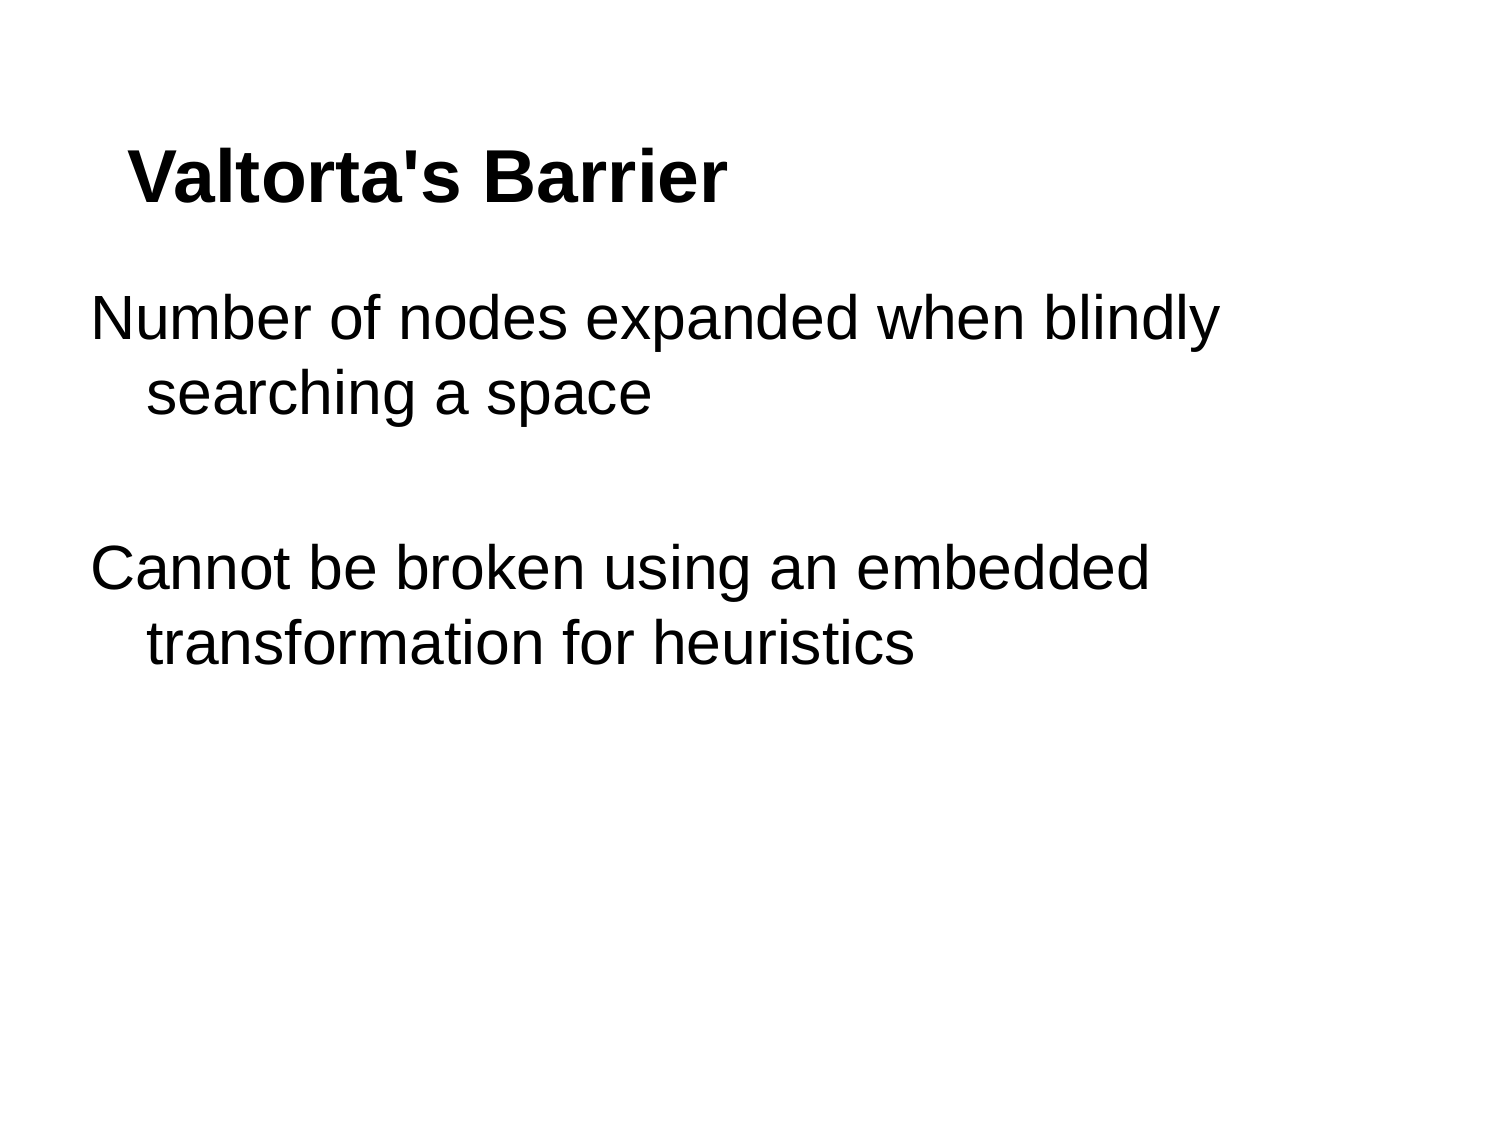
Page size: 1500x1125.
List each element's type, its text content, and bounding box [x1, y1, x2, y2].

title Valtorta's Barrier [75, 14, 1425, 233]
list Number of nodes expanded when blindly searching a space Cannot be broken using an embedded transformation for heuristics [75, 262, 1425, 931]
